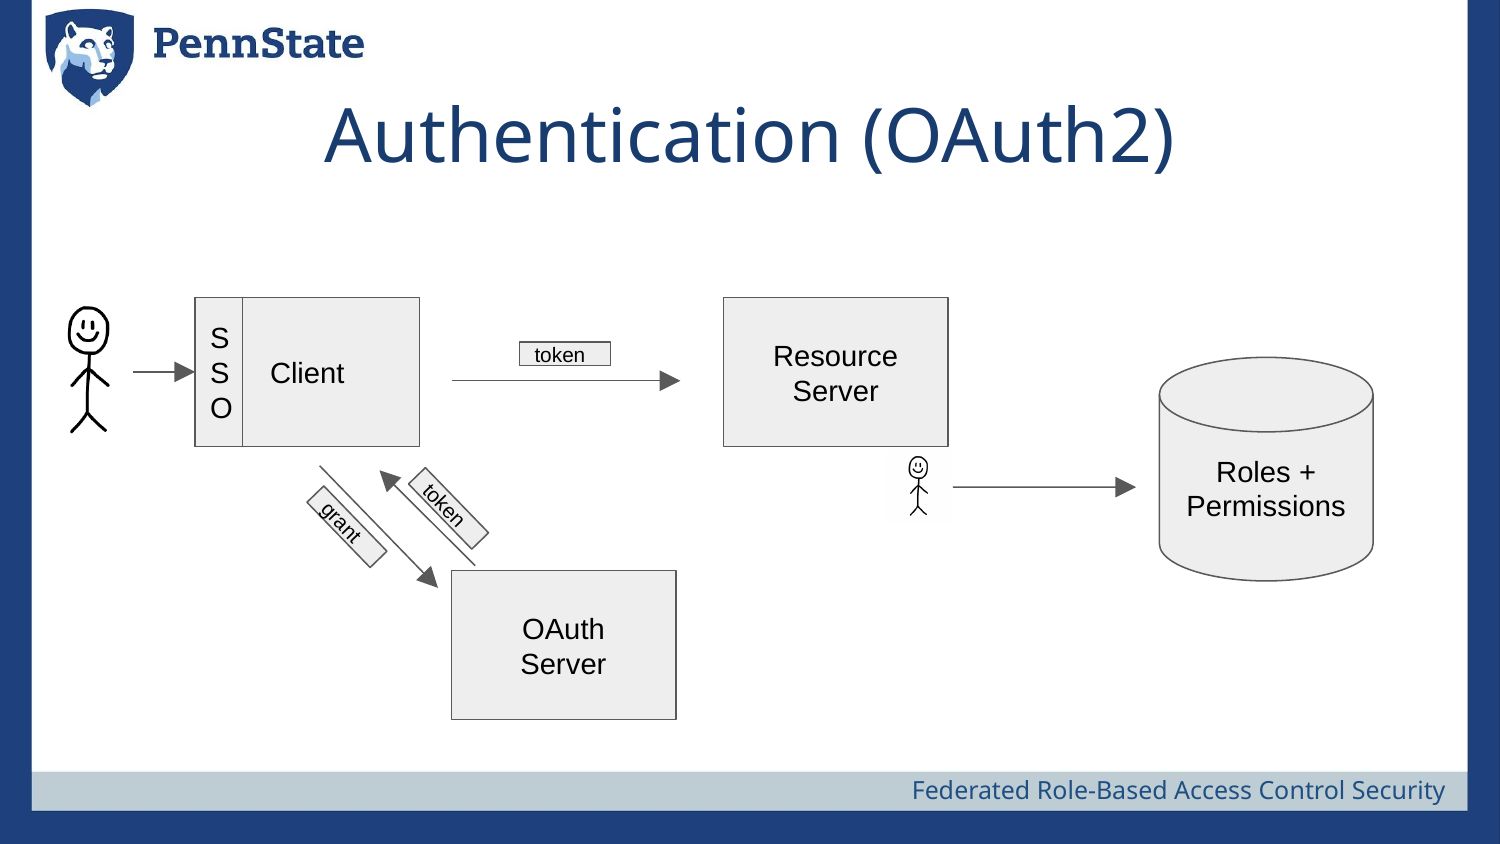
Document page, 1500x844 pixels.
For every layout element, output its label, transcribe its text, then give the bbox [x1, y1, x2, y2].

text_box Resource Server [723, 297, 949, 447]
text_box SSO [195, 297, 243, 447]
text_box Client [243, 297, 420, 447]
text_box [319, 465, 439, 589]
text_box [379, 470, 476, 566]
text_box token [480, 523, 489, 542]
text_box grant [306, 495, 314, 510]
text_box token [519, 341, 611, 366]
picture [0, 0, 1500, 844]
text_box OAuth Server [451, 570, 676, 720]
text_box Roles + Permissions [1159, 357, 1374, 581]
title Authentication (OAuth2) [51, 72, 1449, 167]
